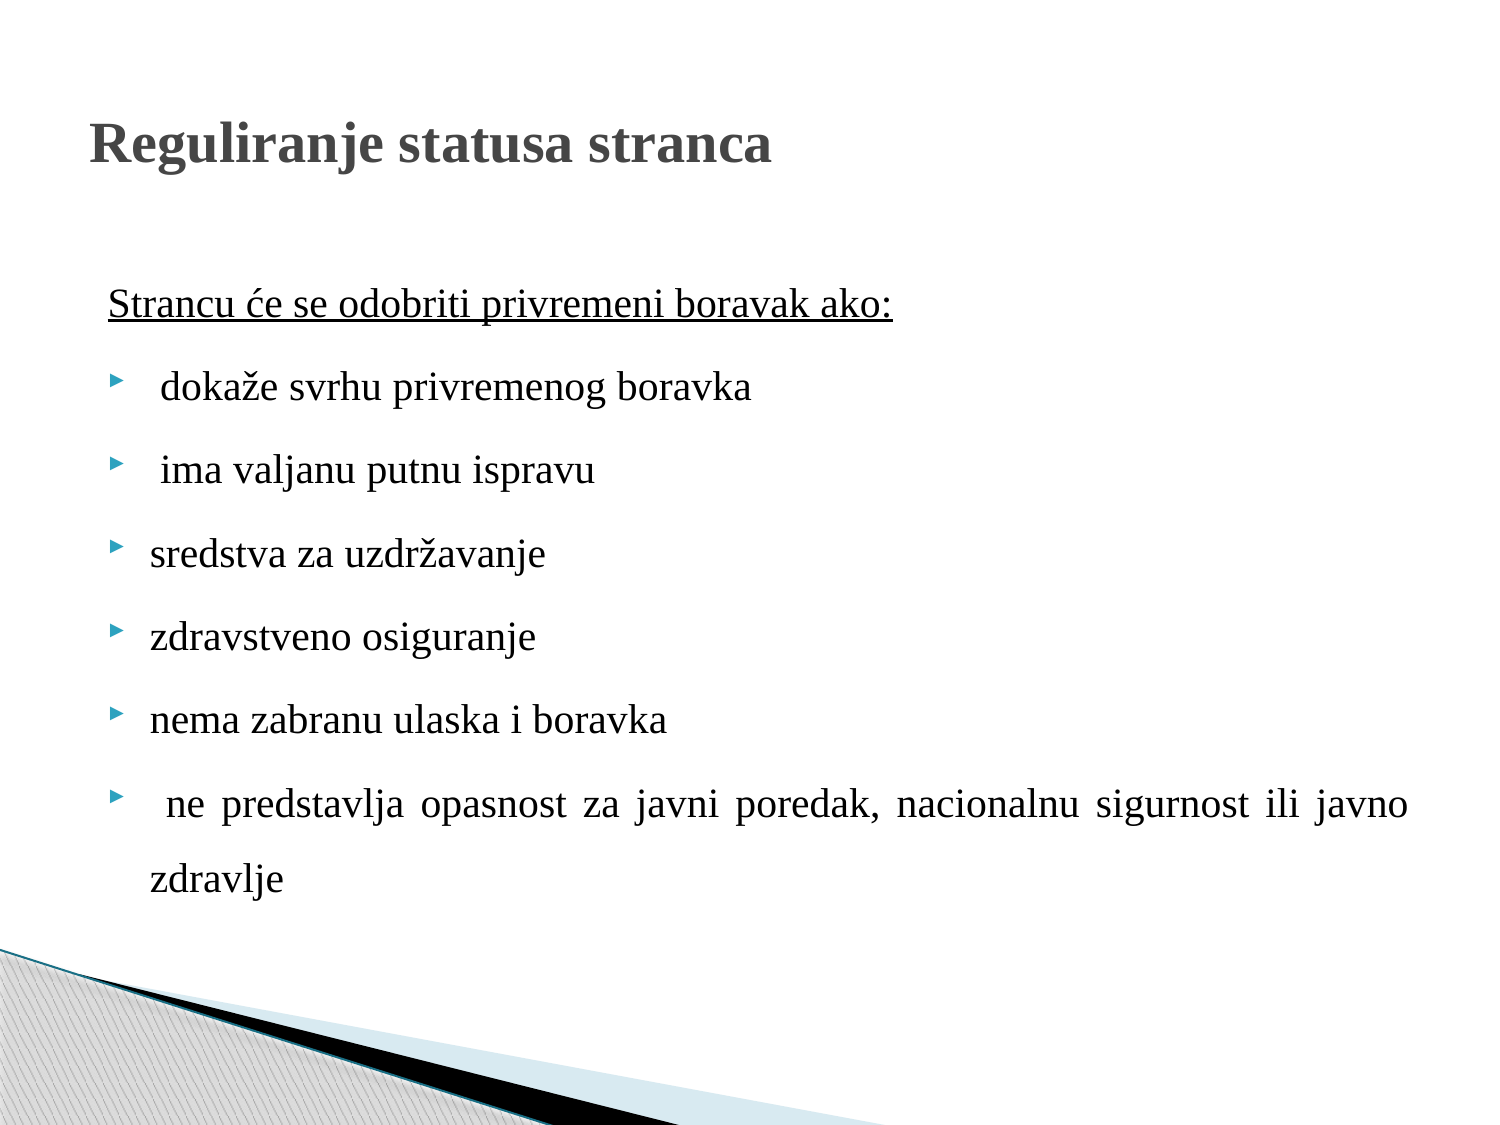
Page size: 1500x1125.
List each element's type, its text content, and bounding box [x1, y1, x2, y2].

list Strancu će se odobriti privremeni boravak ako: dokaže svrhu privremenog boravka ima valjanu putnu ispravu sredstva za uzdržavanje zdravstveno osiguranje nema zabranu ulaska i boravka ne predstavlja opasnost za javni poredak, nacionalnu sigurnost ili javno zdravlje [75, 243, 1425, 986]
title Reguliranje statusa stranca [75, 45, 1425, 233]
